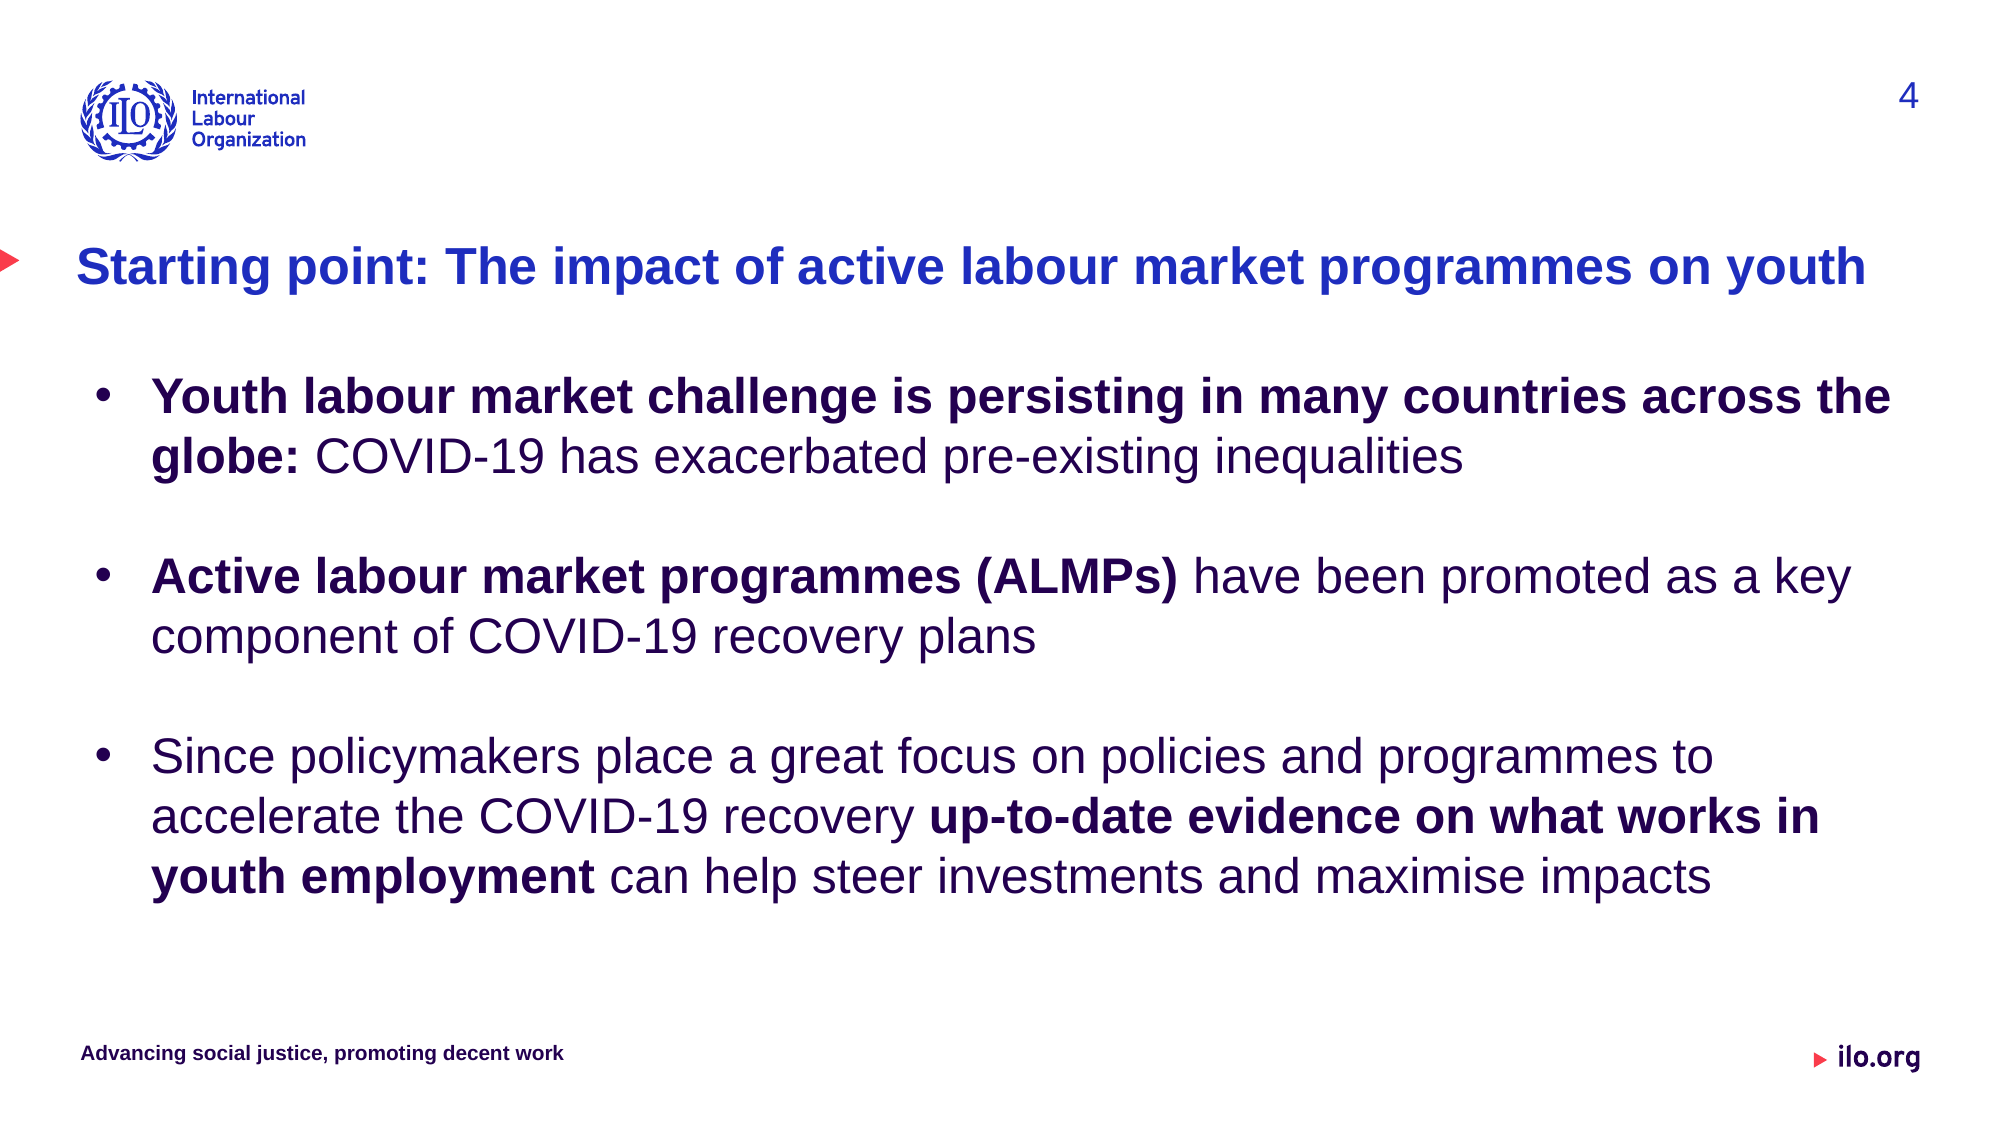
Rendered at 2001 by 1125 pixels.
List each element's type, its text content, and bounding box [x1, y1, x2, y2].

slide_number 4 [1830, 70, 1920, 119]
text_box Youth labour market challenge is persisting in many countries across the globe: COVID-19 has exacerbated pre-existing inequalities Active labour market programmes (ALMPs) have been promoted as a key component of COVID-19 recovery plans Since policymakers place a great focus on policies and programmes to accelerate the COVID-19 recovery up-to-date evidence on what works in youth employment can help steer investments and maximise impacts [79, 356, 1912, 1125]
title Starting point: The impact of active labour market programmes on youth [76, 239, 1915, 358]
